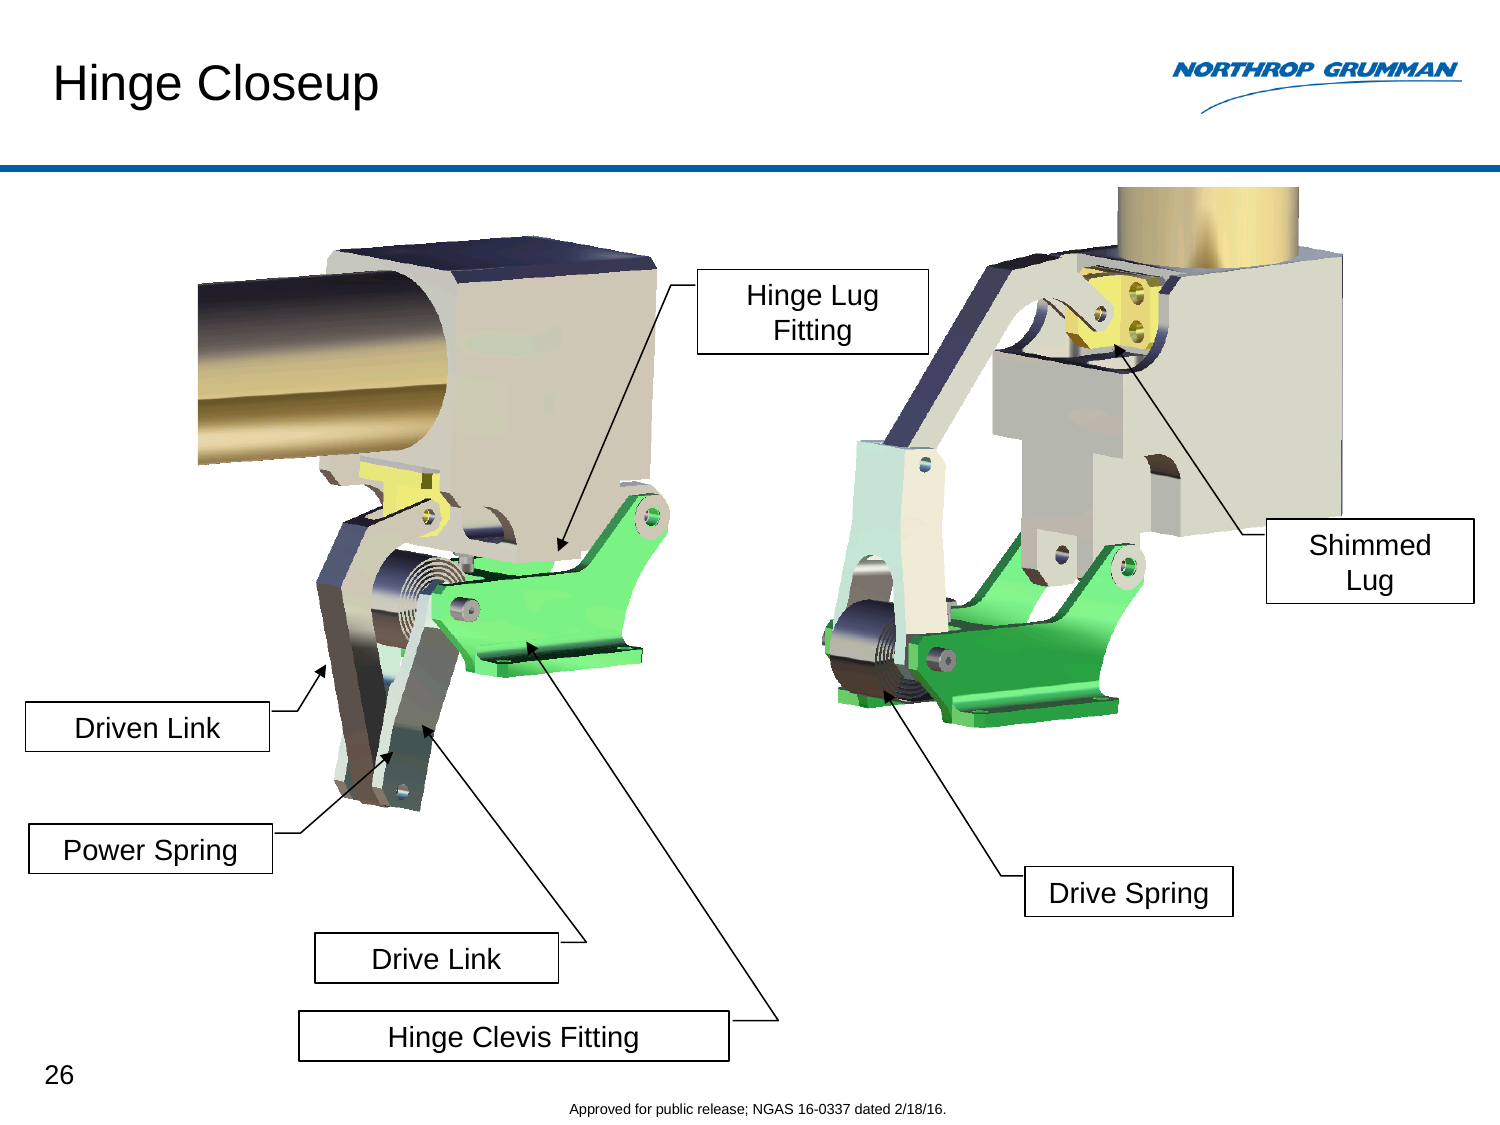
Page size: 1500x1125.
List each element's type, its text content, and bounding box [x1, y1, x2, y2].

text_box Driven Link [24, 700, 192, 754]
text_box Approved for public release; NGAS 16-0337 dated 2/18/16. [396, 1092, 1121, 1125]
slide_number 26 [26, 1049, 93, 1099]
text_box Shimmed Lug [1363, 517, 1476, 606]
text_box Drive Link [313, 828, 589, 985]
text_box Hinge Clevis Fitting [297, 1009, 731, 1063]
text_box Drive Spring [926, 762, 1235, 918]
picture [1172, 62, 1462, 114]
text_box Hinge Lug Fitting [690, 267, 788, 356]
text_box Power Spring [27, 822, 310, 876]
text_box Hinge Clevis Fitting [647, 828, 781, 1023]
title Hinge Closeup [37, 11, 1138, 150]
picture [793, 186, 1357, 753]
picture [197, 208, 685, 820]
